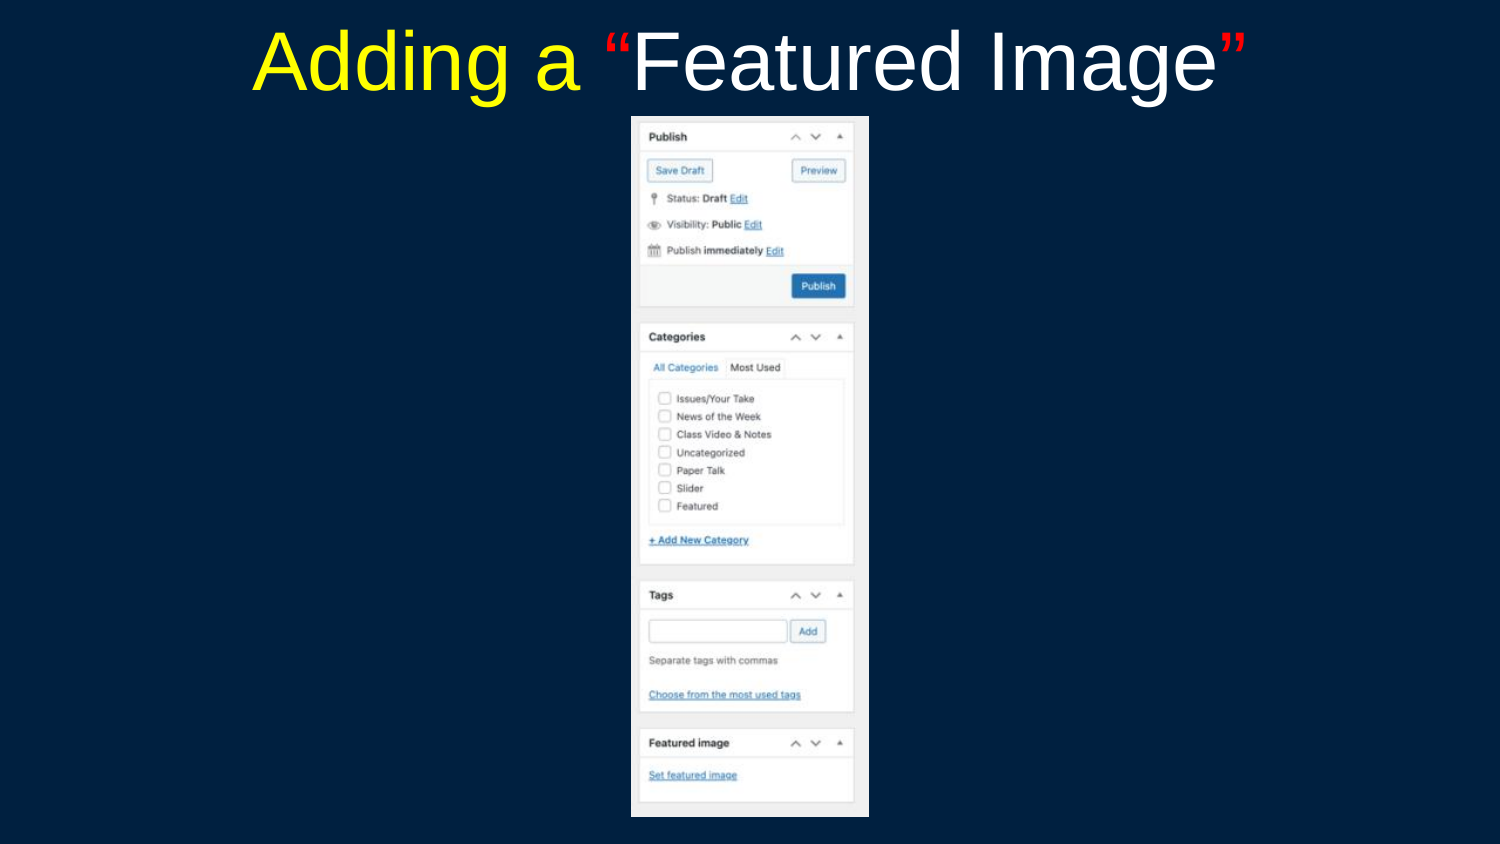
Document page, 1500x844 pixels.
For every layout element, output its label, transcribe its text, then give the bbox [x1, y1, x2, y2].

text_box Adding a “Featured Image” [237, 0, 1263, 115]
picture [630, 115, 870, 817]
